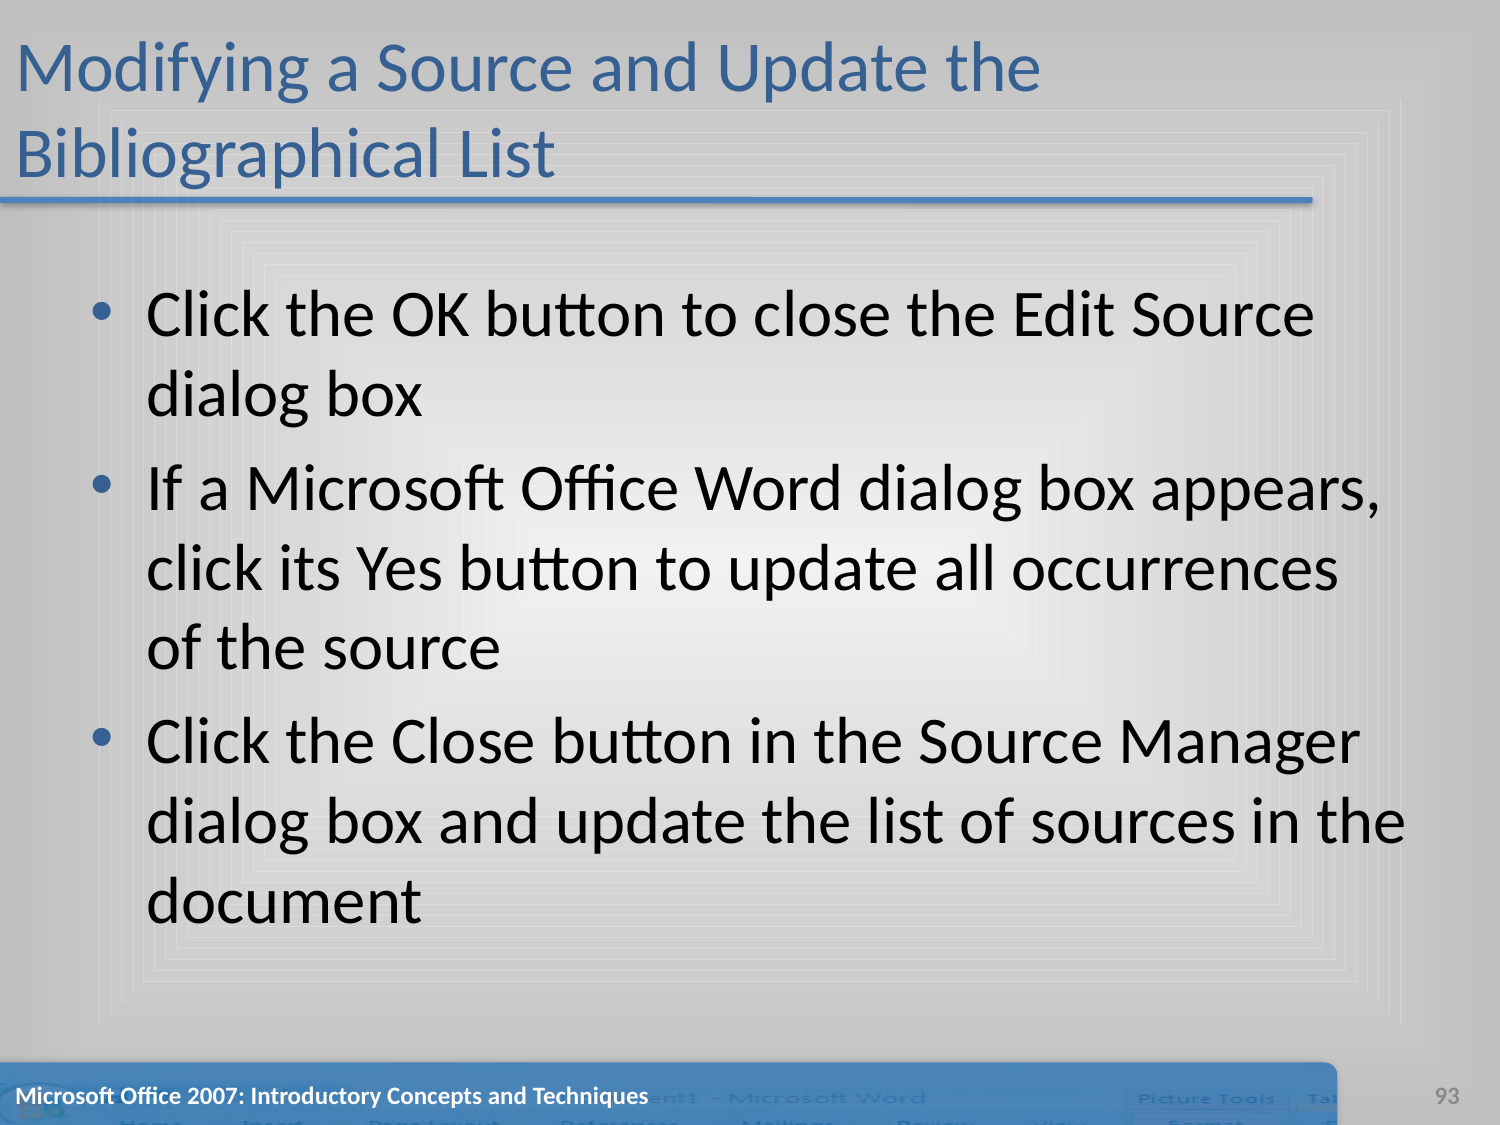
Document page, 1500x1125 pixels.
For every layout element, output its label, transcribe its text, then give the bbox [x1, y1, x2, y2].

title Modifying a Source and Update the Bibliographical List [0, 12, 1425, 200]
picture [0, 1062, 1338, 1125]
slide_number 93 [1400, 1065, 1475, 1125]
list Click the OK button to close the Edit Source dialog box If a Microsoft Office Word dialog box appears, click its Yes button to update all occurrences of the source Click the Close button in the Source Manager dialog box and update the list of sources in the document [75, 262, 1425, 1005]
footer Microsoft Office 2007: Introductory Concepts and Techniques [0, 1065, 1300, 1125]
